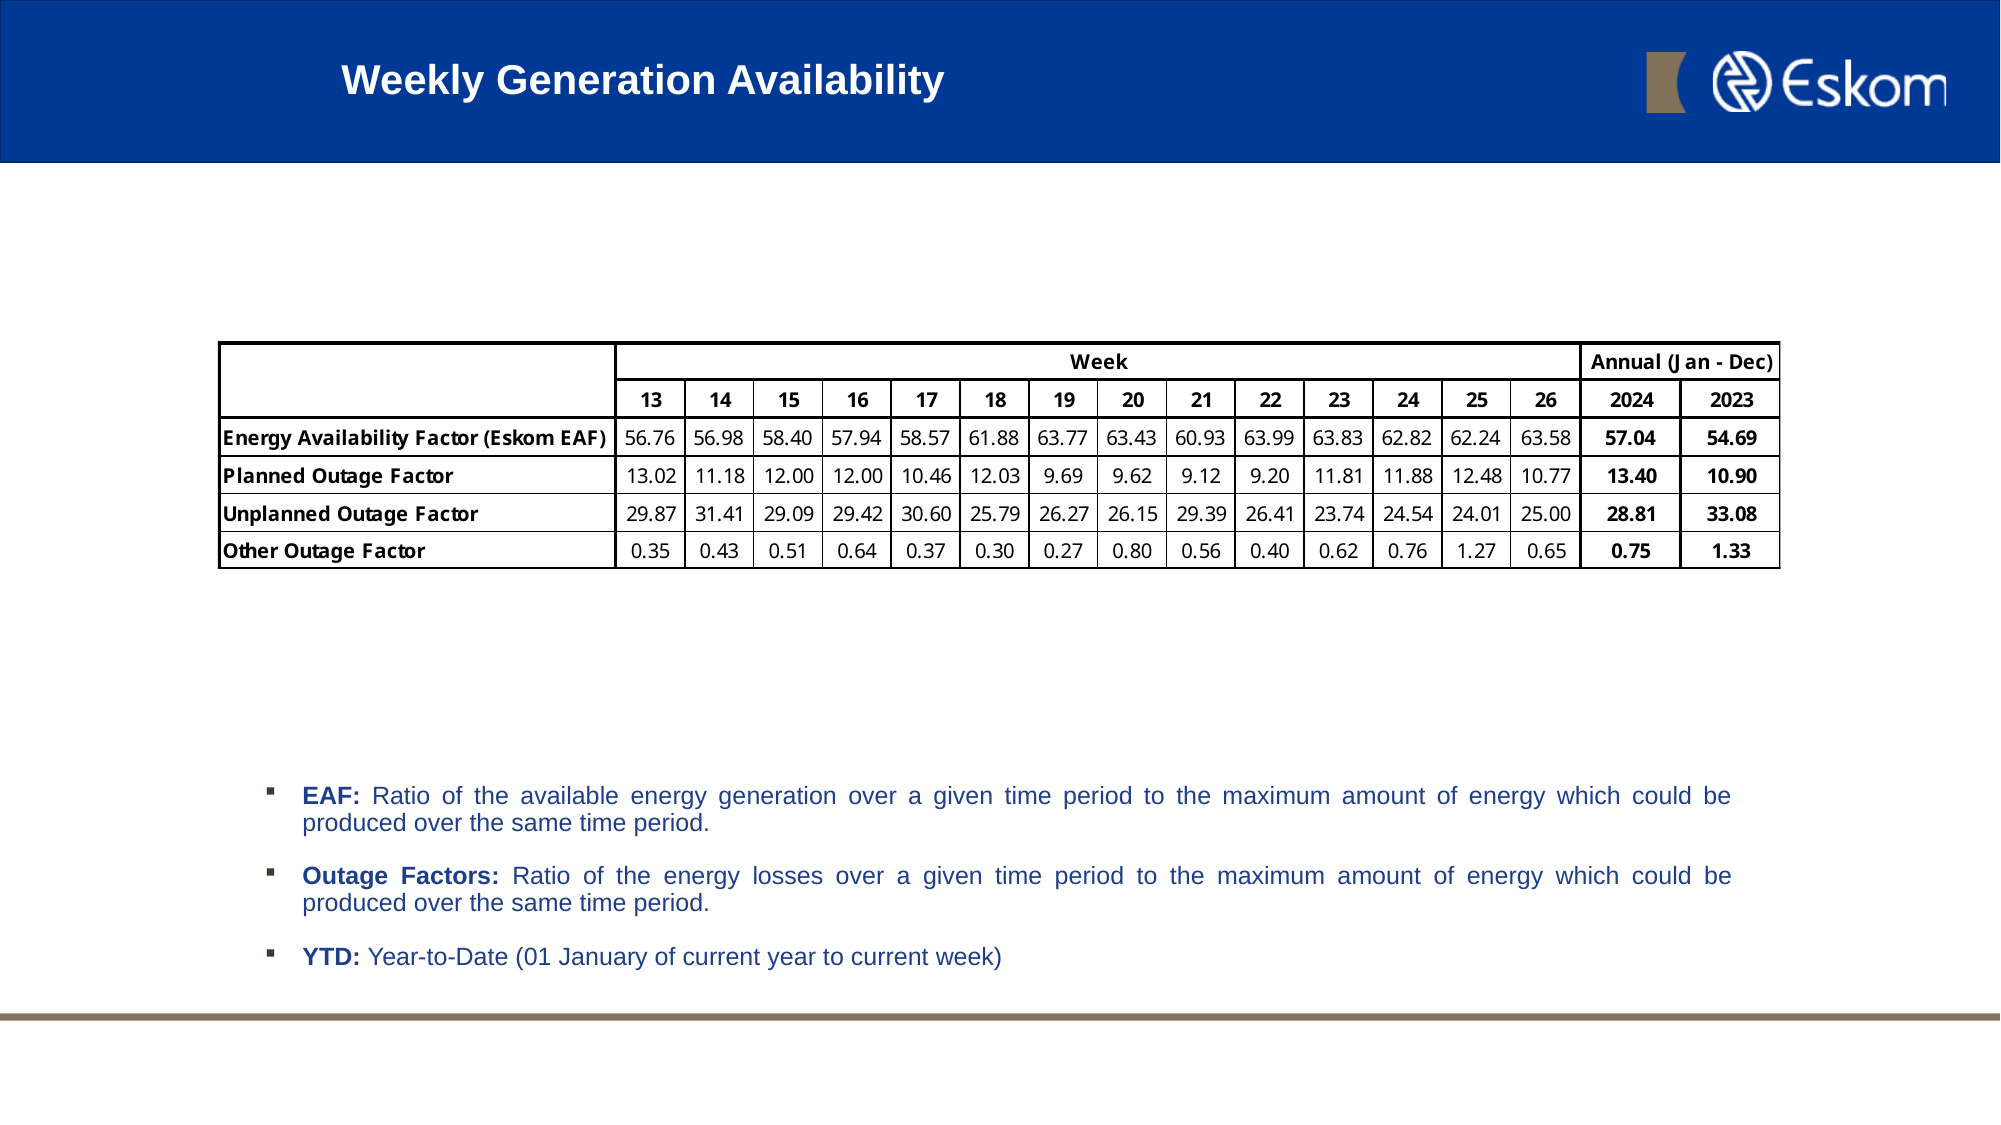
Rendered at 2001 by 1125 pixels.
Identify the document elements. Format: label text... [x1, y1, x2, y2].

text_box Weekly Generation Availability [326, 27, 1297, 137]
picture [217, 341, 1783, 570]
list EAF: Ratio of the available energy generation over a given time period to the maximum amount of energy which could be produced over the same time period. Outage Factors: Ratio of the energy losses over a given time period to the maximum amount of energy which could be produced over the same time period. YTD: Year-to-Date (01 January of current year to current week) [249, 775, 1750, 1000]
